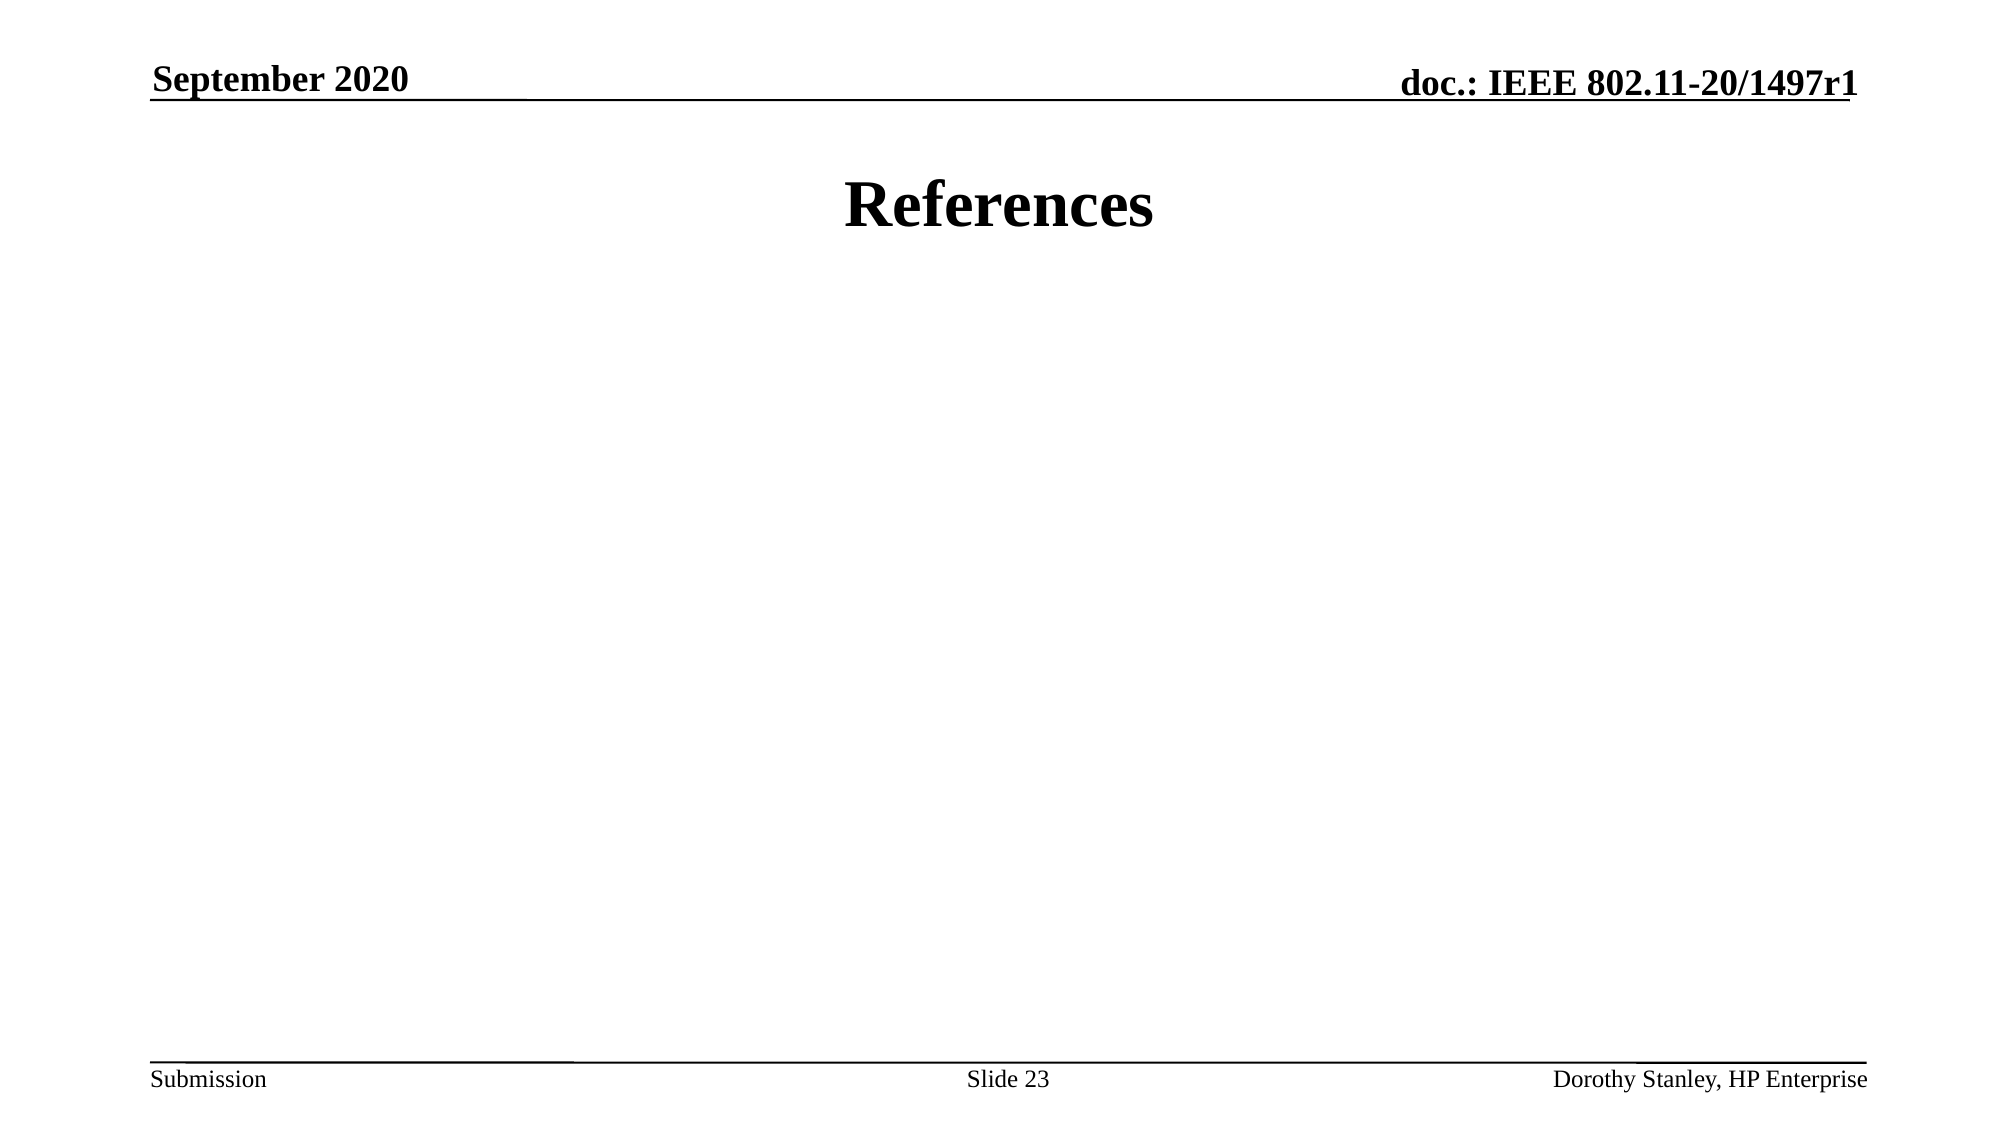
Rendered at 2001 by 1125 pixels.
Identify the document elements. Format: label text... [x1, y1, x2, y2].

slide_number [152, 54, 563, 100]
footer Dorothy Stanley, HP Enterprise [1171, 1061, 1869, 1093]
slide_number Slide 23 [950, 1061, 1067, 1123]
title References [149, 112, 1850, 288]
